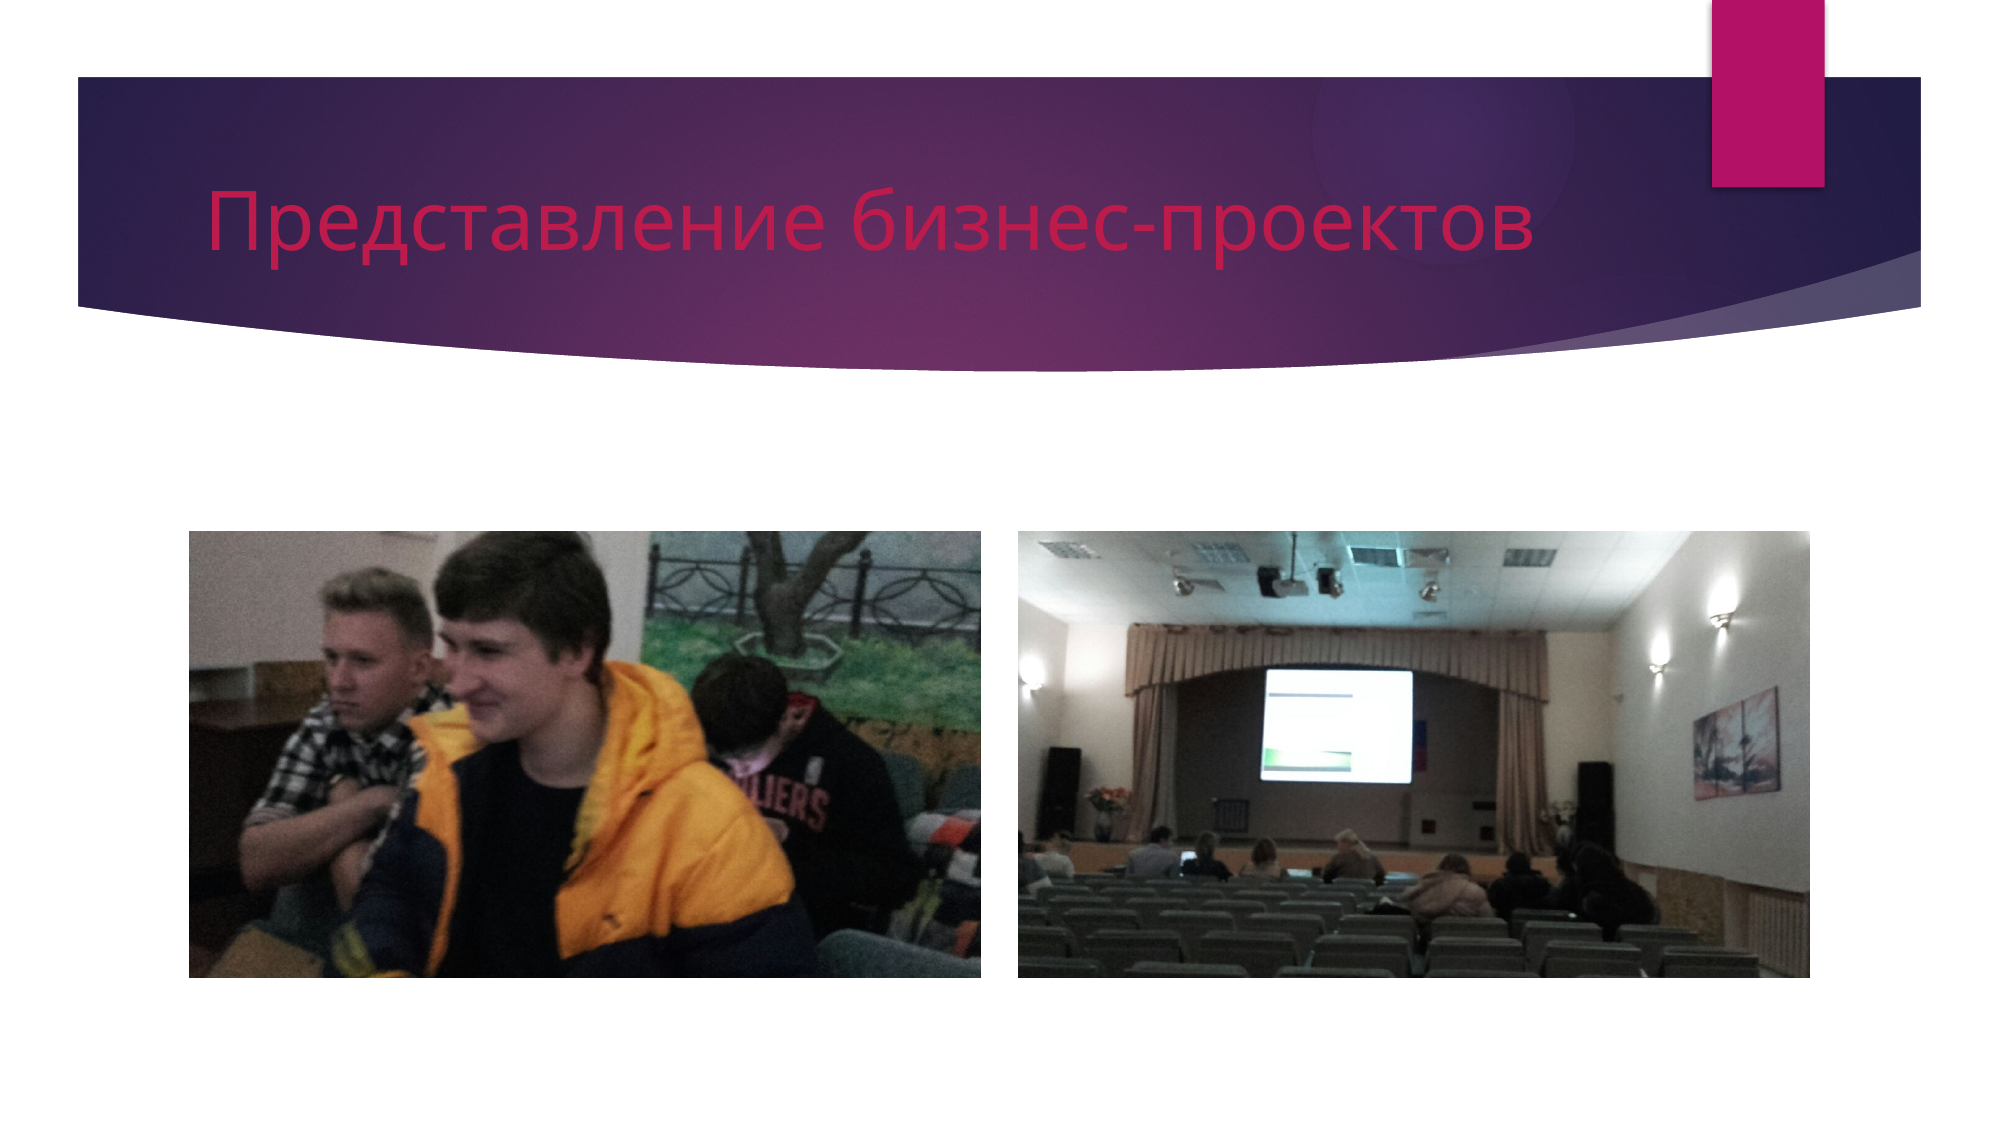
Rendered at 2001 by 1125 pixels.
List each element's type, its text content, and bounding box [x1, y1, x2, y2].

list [1018, 531, 1811, 978]
title Представление бизнес-проектов [189, 159, 1627, 276]
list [189, 531, 982, 978]
